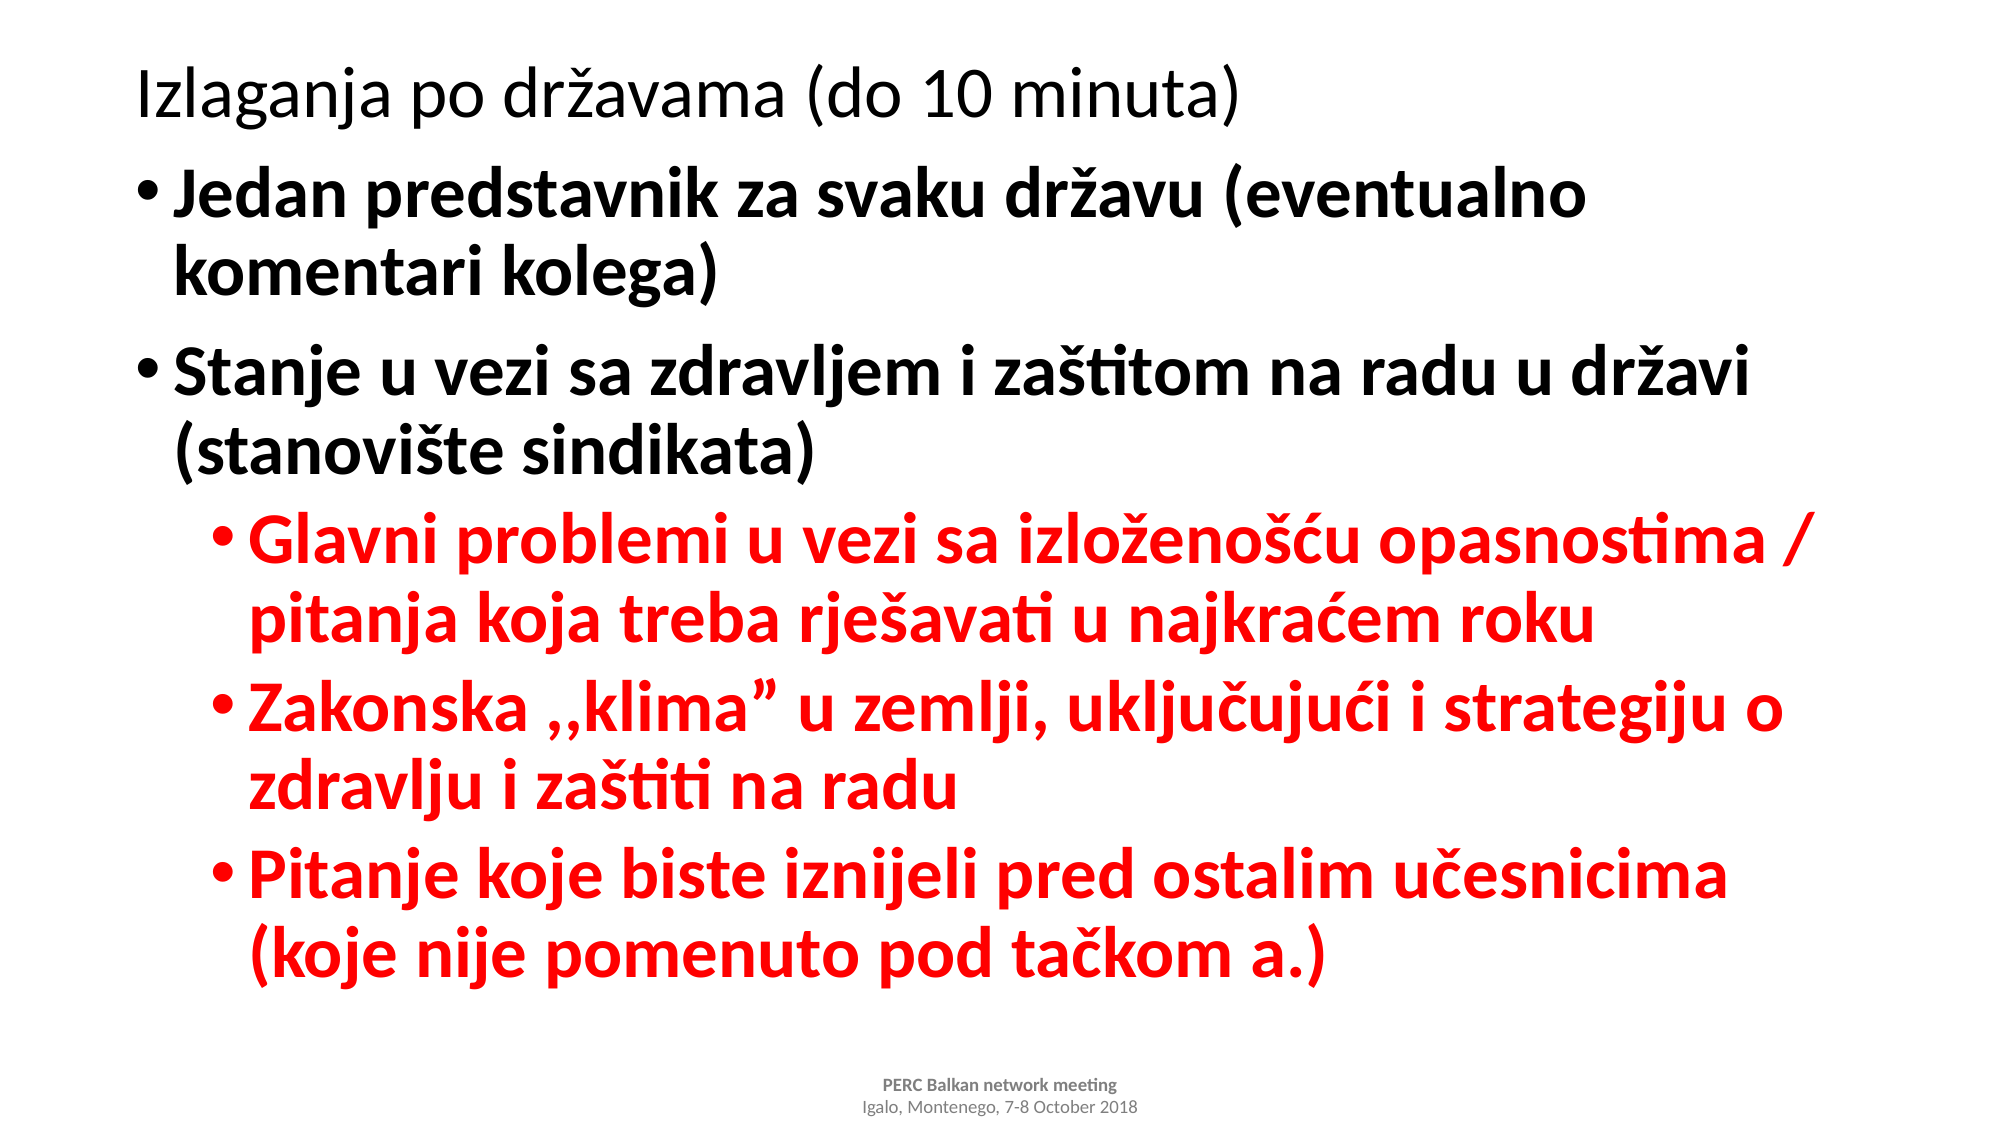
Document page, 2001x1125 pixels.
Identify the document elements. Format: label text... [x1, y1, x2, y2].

list Izlaganja po državama (do 10 minuta) Jedan predstavnik za svaku državu (eventualno komentari kolega) Stanje u vezi sa zdravljem i zaštitom na radu u državi (stanovište sindikata) Glavni problemi u vezi sa izloženošću opasnostima / pitanja koja treba rješavati u najkraćem roku Zakonska ,,klima” u zemlji, uključujući i strategiju o zdravlju i zaštiti na radu Pitanje koje biste iznijeli pred ostalim učesnicima (koje nije pomenuto pod tačkom a.) [120, 47, 1846, 761]
